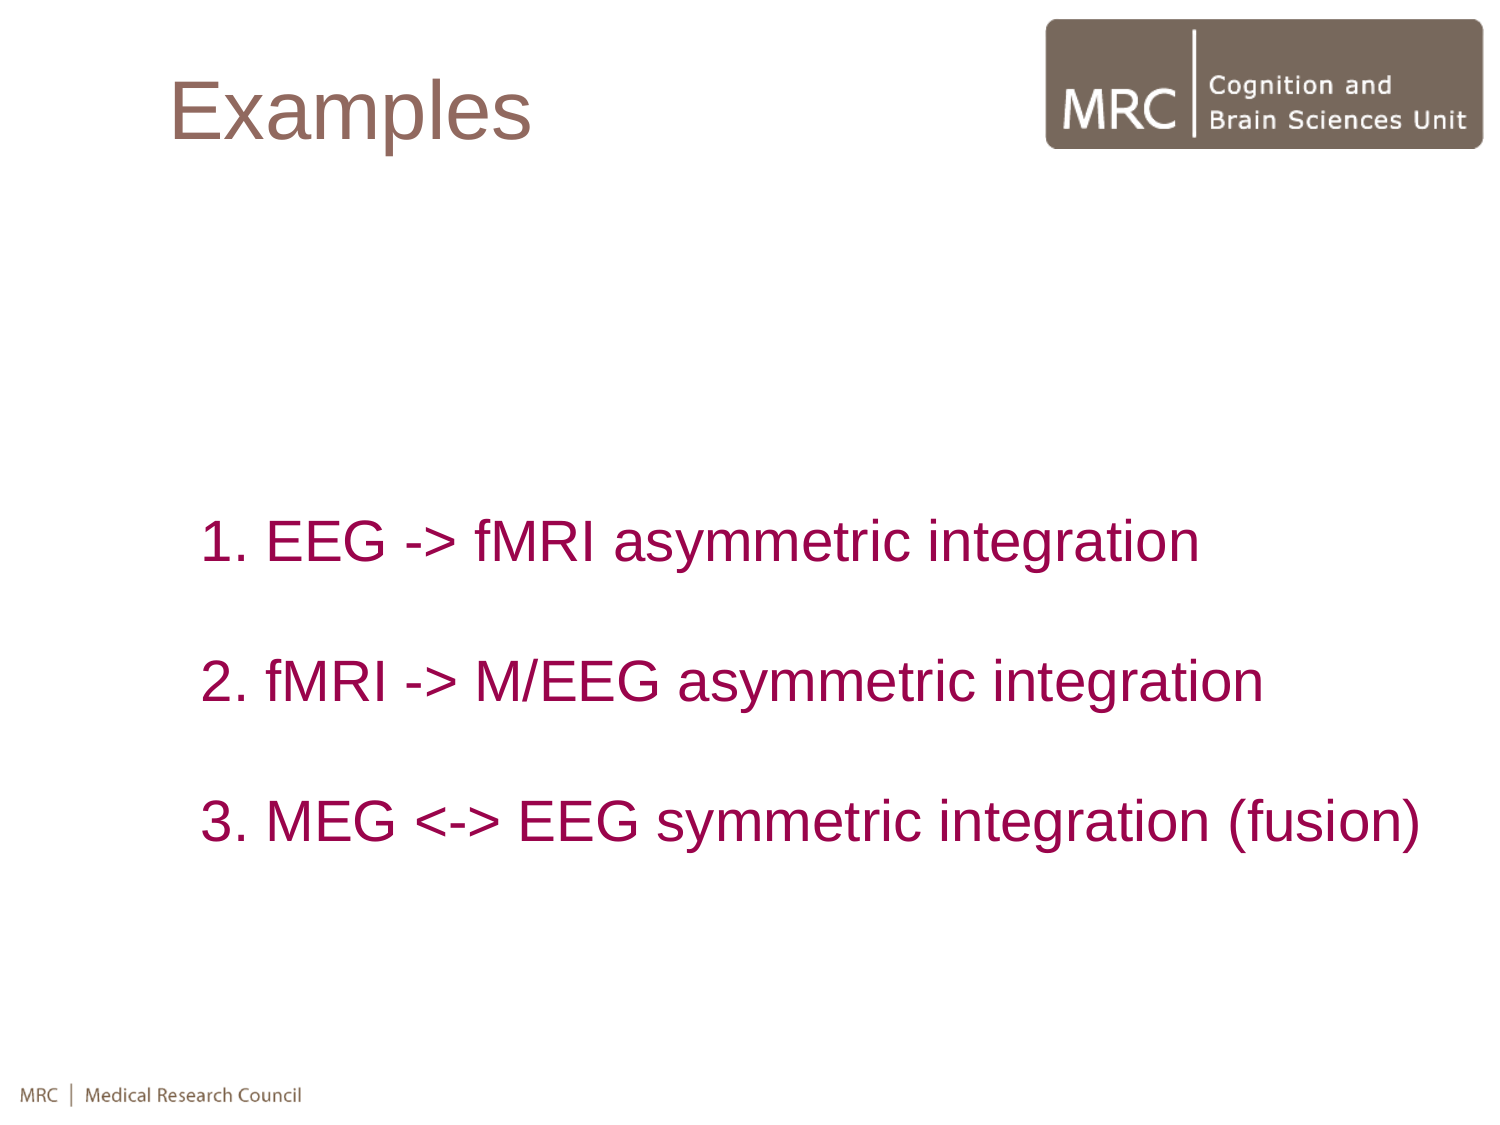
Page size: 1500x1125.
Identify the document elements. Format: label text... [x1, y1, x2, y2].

title Examples [153, 48, 1004, 144]
picture [1045, 18, 1484, 149]
text_box 1. EEG -> fMRI asymmetric integration 2. fMRI -> M/EEG asymmetric integration 3. MEG <-> EEG symmetric integration (fusion) [35, 496, 1474, 931]
picture [17, 1082, 302, 1107]
